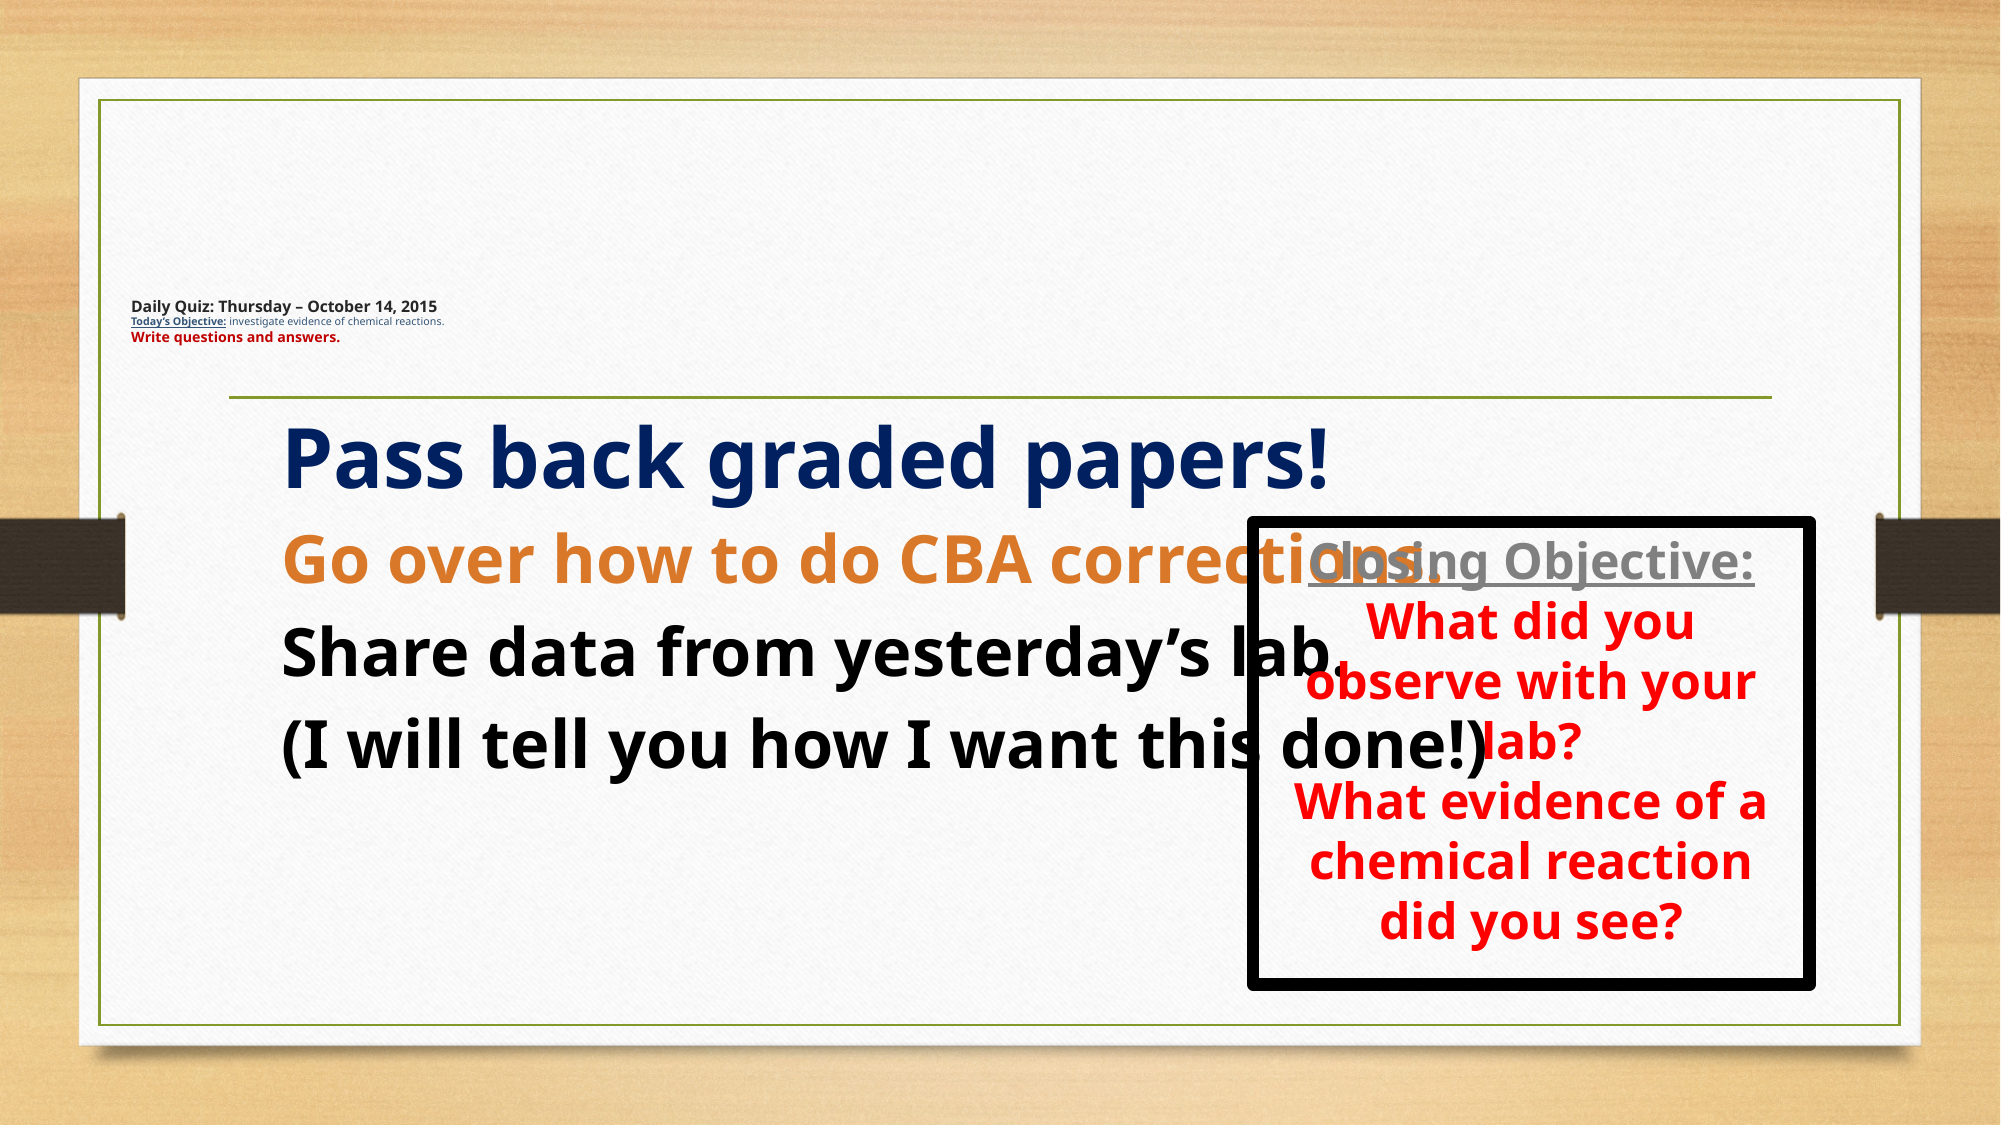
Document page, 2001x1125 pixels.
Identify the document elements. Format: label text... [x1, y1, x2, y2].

title Daily Quiz: Thursday – October 14, 2015 Today’s Objective: investigate evidence of chemical reactions. Write questions and answers. [116, 286, 1883, 397]
list Pass back graded papers! Go over how to do CBA corrections. Share data from yesterday’s lab. (I will tell you how I want this done!) [116, 397, 1883, 993]
text_box Closing Objective: What did you observe with your lab? What evidence of a chemical reaction did you see? [1253, 522, 1810, 985]
picture [0, 0, 2001, 1125]
